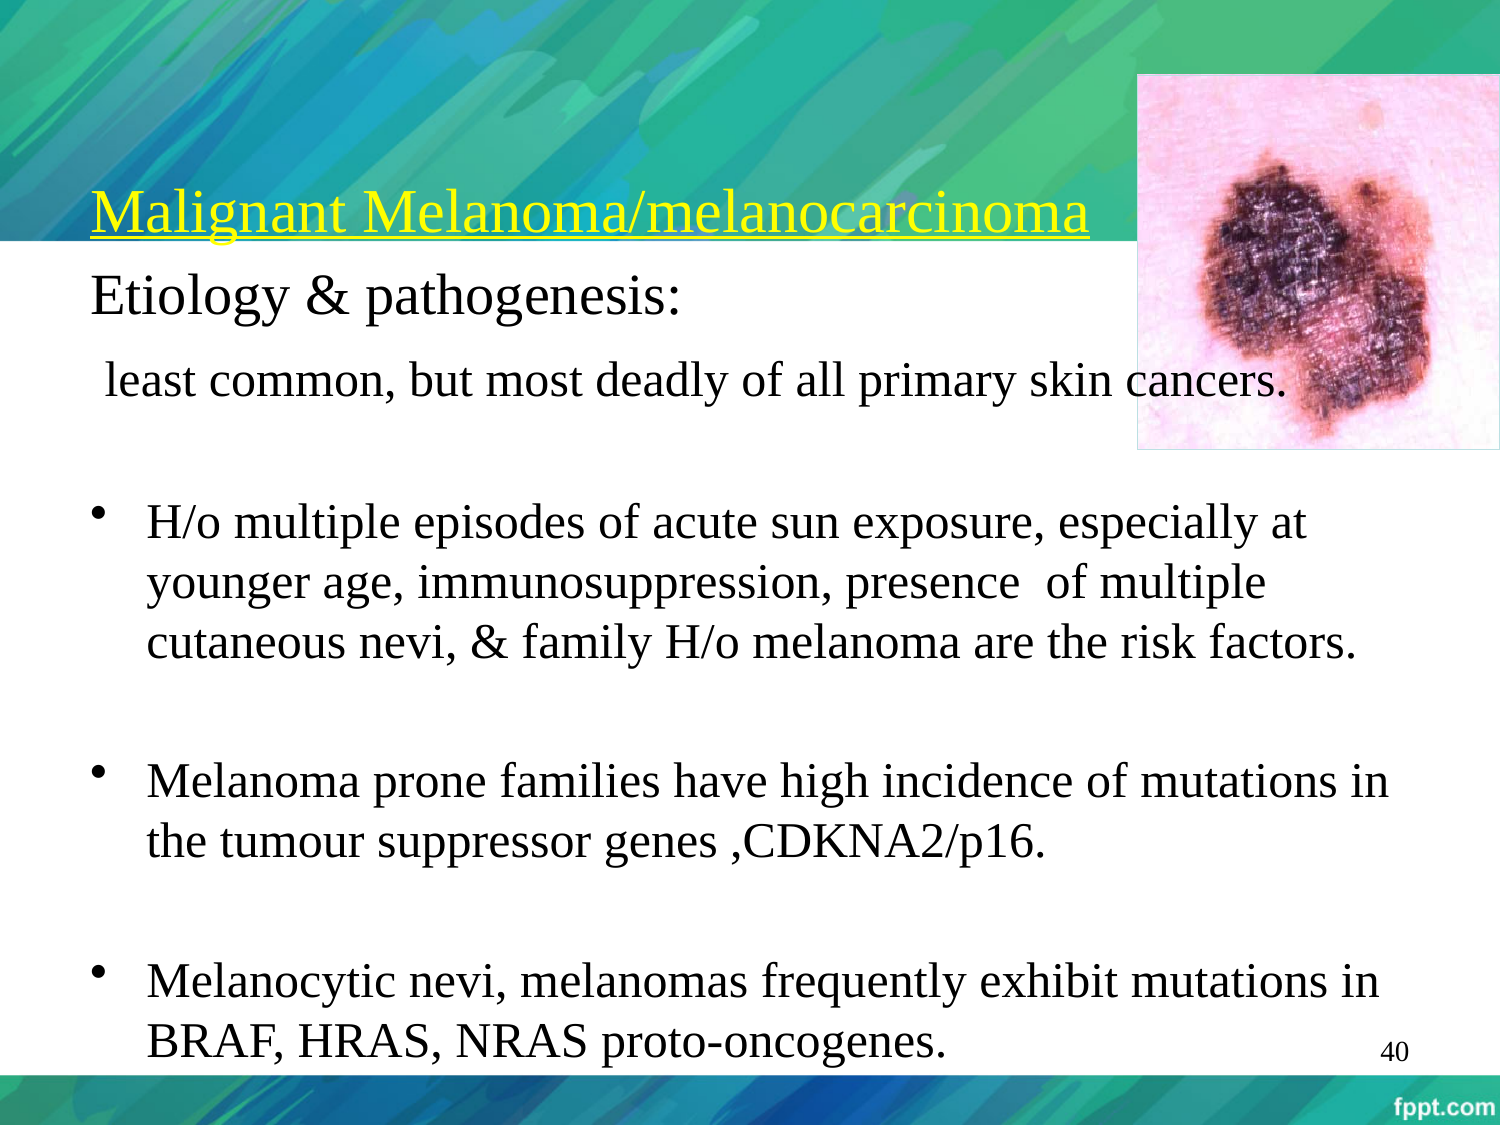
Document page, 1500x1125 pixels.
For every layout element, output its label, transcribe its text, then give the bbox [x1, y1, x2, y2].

list Malignant Melanoma/melanocarcinoma Etiology & pathogenesis: least common, but most deadly of all primary skin cancers. H/o multiple episodes of acute sun exposure, especially at younger age, immunosuppression, presence of multiple cutaneous nevi, & family H/o melanoma are the risk factors. Melanoma prone families have high incidence of mutations in the tumour suppressor genes ,CDKNA2/p16. Melanocytic nevi, melanomas frequently exhibit mutations in BRAF, HRAS, NRAS proto-oncogenes. [74, 162, 1426, 1125]
picture [0, 0, 1500, 1125]
slide_number 40 [1074, 1024, 1426, 1103]
